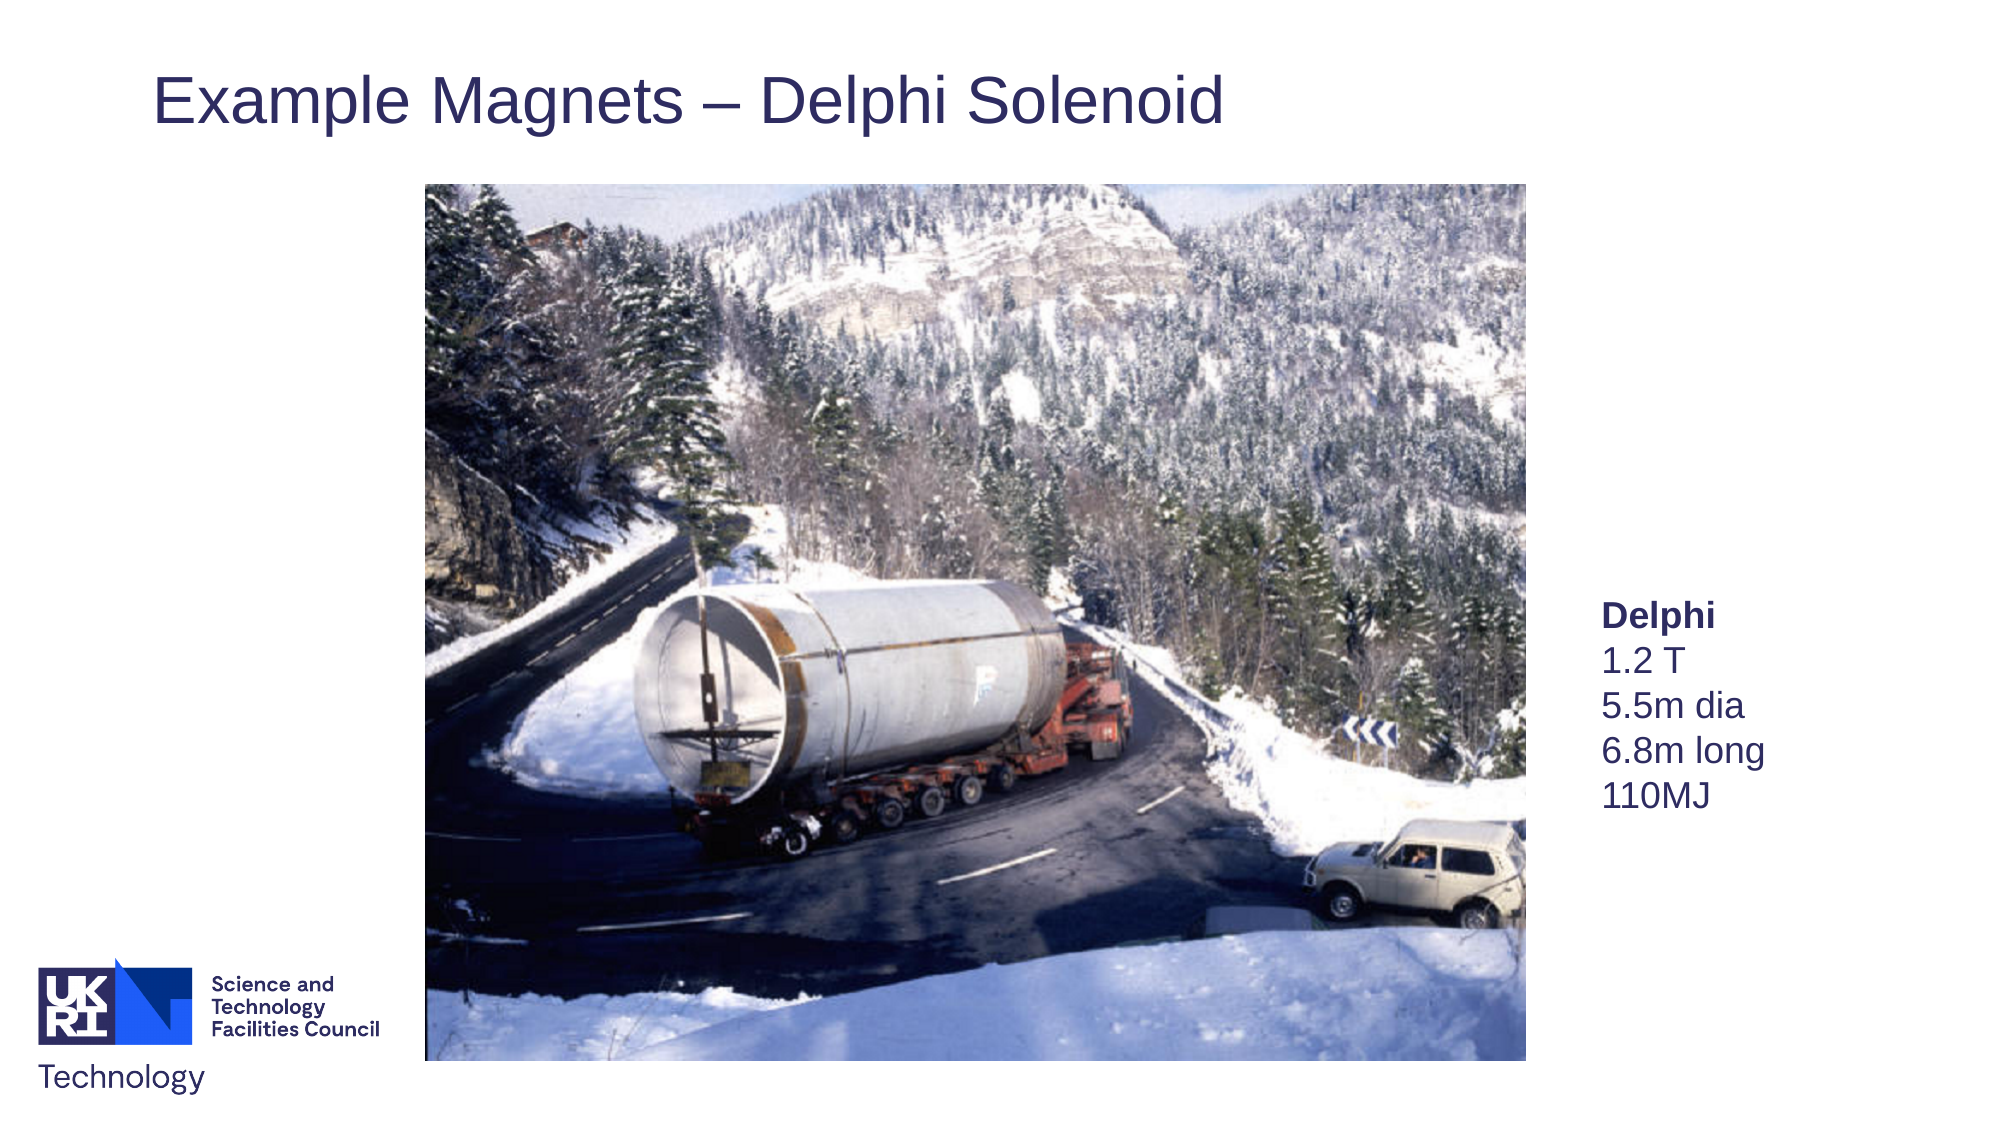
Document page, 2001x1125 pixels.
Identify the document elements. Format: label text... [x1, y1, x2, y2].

picture [425, 184, 1526, 1061]
text_box Delphi 1.2 T 5.5m dia 6.8m long 110MJ [1586, 583, 1974, 824]
text_box Example Magnets – Delphi Solenoid [137, 47, 1863, 146]
picture [15, 944, 402, 1111]
